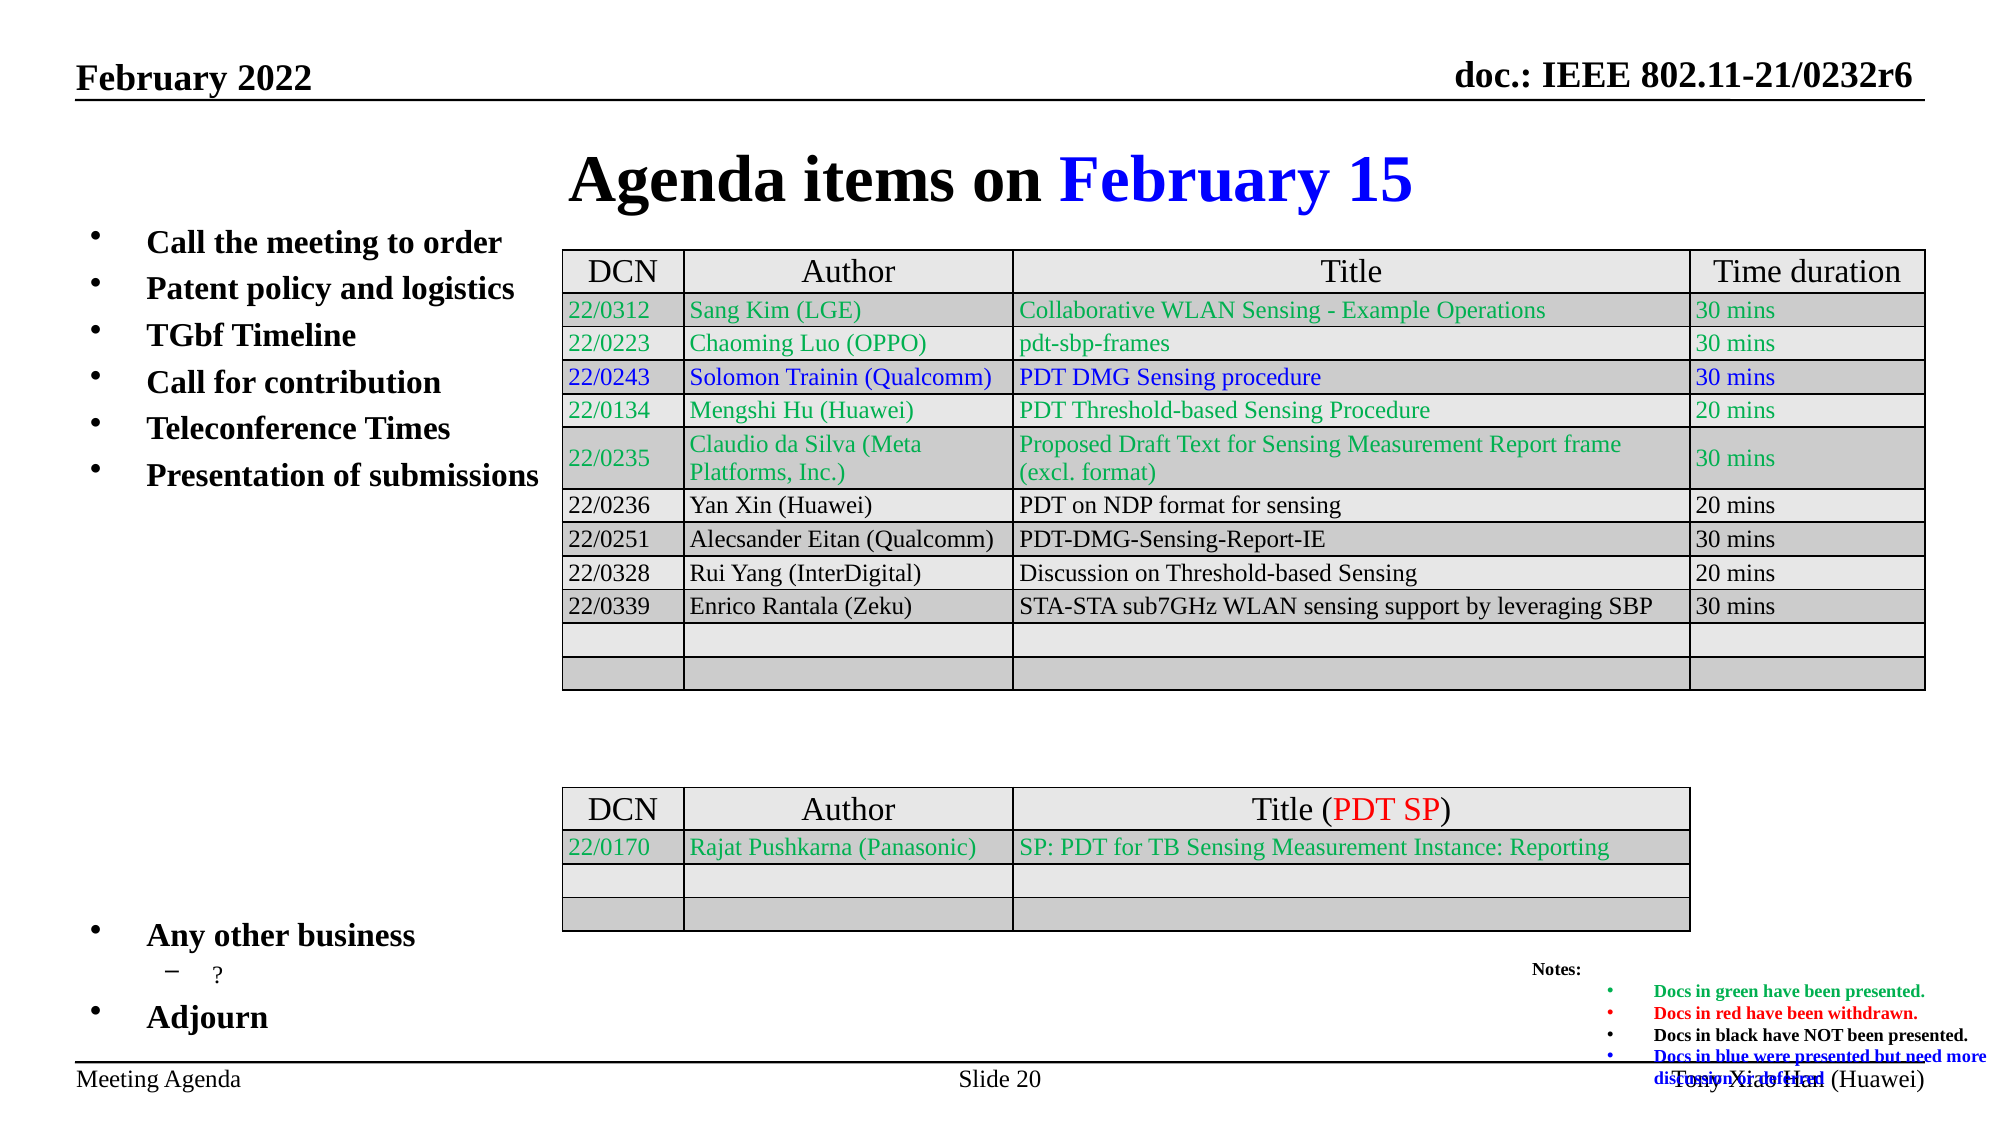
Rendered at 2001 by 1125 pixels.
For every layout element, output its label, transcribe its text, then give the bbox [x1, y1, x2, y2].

table_cell [685, 865, 1012, 897]
table_cell Discussion on Threshold-based Sensing [1014, 557, 1689, 589]
table_cell 30 mins [1691, 428, 1924, 488]
table_cell PDT Threshold-based Sensing Procedure [1014, 395, 1689, 426]
table_cell 30 mins [1691, 327, 1924, 359]
table_header Author [685, 788, 1012, 829]
table_cell Chaoming Luo (OPPO) [685, 327, 1012, 359]
table_header Title [1014, 251, 1689, 292]
table_cell 30 mins [1691, 294, 1924, 326]
table_cell 22/0328 [563, 557, 683, 589]
table_cell [563, 898, 683, 930]
table_cell 22/0223 [563, 327, 683, 359]
text_box Call the meeting to order Patent policy and logistics TGbf Timeline Call for contribution Teleconference Times Presentation of submissions Any other business ? Adjourn [75, 212, 1925, 1058]
table_cell [685, 624, 1012, 656]
table_header DCN [563, 251, 683, 292]
table_cell [1014, 898, 1689, 930]
table_cell [1014, 658, 1689, 689]
table_cell Rajat Pushkarna (Panasonic) [685, 831, 1012, 863]
table_cell 20 mins [1691, 557, 1924, 589]
table_cell STA-STA sub7GHz WLAN sensing support by leveraging SBP [1014, 590, 1689, 622]
table_cell [685, 898, 1012, 930]
table_cell SP: PDT for TB Sensing Measurement Instance: Reporting [1014, 831, 1689, 863]
table_cell PDT on NDP format for sensing [1014, 490, 1689, 521]
table_cell Sang Kim (LGE) [685, 294, 1012, 326]
table_cell 20 mins [1691, 490, 1924, 521]
table_cell pdt-sbp-frames [1014, 327, 1689, 359]
table_cell [1014, 865, 1689, 897]
table_cell 30 mins [1691, 523, 1924, 555]
text_box Agenda items on February 15 [362, 87, 1638, 212]
table_cell [563, 865, 683, 897]
table_cell [1691, 624, 1924, 656]
table_cell 22/0339 [563, 590, 683, 622]
table_cell [1014, 624, 1689, 656]
table_cell PDT-DMG-Sensing-Report-IE [1014, 523, 1689, 555]
table_header Author [685, 251, 1012, 292]
text_box Notes: Docs in green have been presented. Docs in red have been withdrawn. Docs in black have NOT been presented. Docs in blue were presented but need more discussion or deferred [1517, 949, 2000, 1100]
table_cell 22/0235 [563, 428, 683, 488]
table_cell [1691, 658, 1924, 689]
table_cell 22/0251 [563, 523, 683, 555]
table_cell Yan Xin (Huawei) [685, 490, 1012, 521]
table_cell 30 mins [1691, 590, 1924, 622]
table_cell Mengshi Hu (Huawei) [685, 395, 1012, 426]
table_cell 20 mins [1691, 395, 1924, 426]
table_cell 22/0134 [563, 395, 683, 426]
table_cell Collaborative WLAN Sensing - Example Operations [1014, 294, 1689, 326]
table_cell 22/0170 [563, 831, 683, 863]
table_cell 22/0243 [563, 361, 683, 393]
table_header Title (PDT SP) [1014, 788, 1689, 829]
table_cell [563, 624, 683, 656]
table_cell Rui Yang (InterDigital) [685, 557, 1012, 589]
table_cell 30 mins [1691, 361, 1924, 393]
table_cell PDT DMG Sensing procedure [1014, 361, 1689, 393]
table_cell Claudio da Silva (Meta Platforms, Inc.) [685, 428, 1012, 488]
table_cell Solomon Trainin (Qualcomm) [685, 361, 1012, 393]
table_header DCN [563, 788, 683, 829]
table_cell [685, 658, 1012, 689]
table_cell 22/0236 [563, 490, 683, 521]
table_cell [563, 658, 683, 689]
table_cell Alecsander Eitan (Qualcomm) [685, 523, 1012, 555]
table_header Time duration [1691, 251, 1924, 292]
table_cell Enrico Rantala (Zeku) [685, 590, 1012, 622]
table_cell Proposed Draft Text for Sensing Measurement Report frame (excl. format) [1014, 428, 1689, 488]
table_cell 22/0312 [563, 294, 683, 326]
